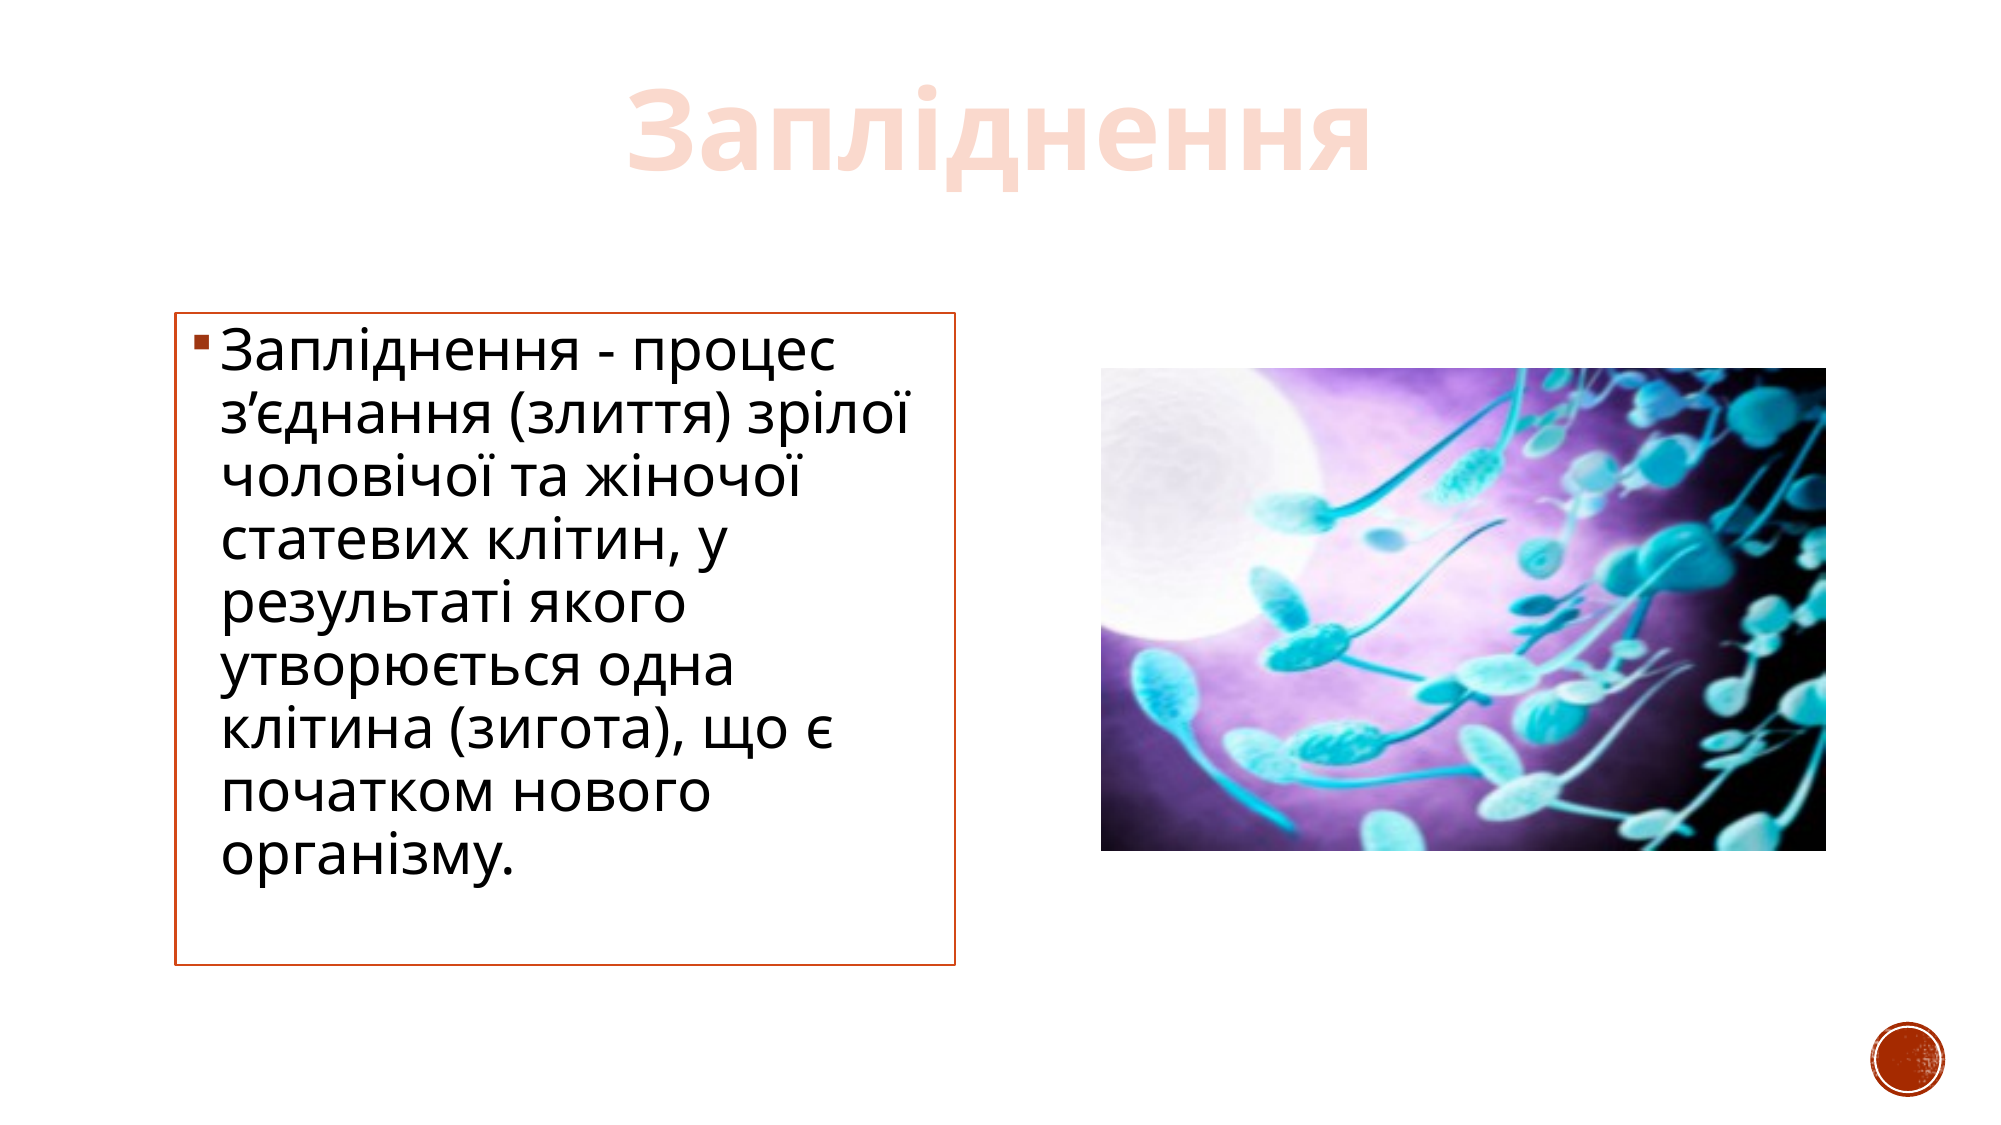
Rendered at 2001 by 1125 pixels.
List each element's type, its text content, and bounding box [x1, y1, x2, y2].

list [1105, 371, 1824, 849]
list Запліднення - процес з’єднання (злиття) зрілої чоловічої та жіночої статевих клітин, у результаті якого утворюється одна клітина (зигота), що є початком нового організму. [174, 312, 956, 966]
title Запліднення [175, 49, 1826, 218]
